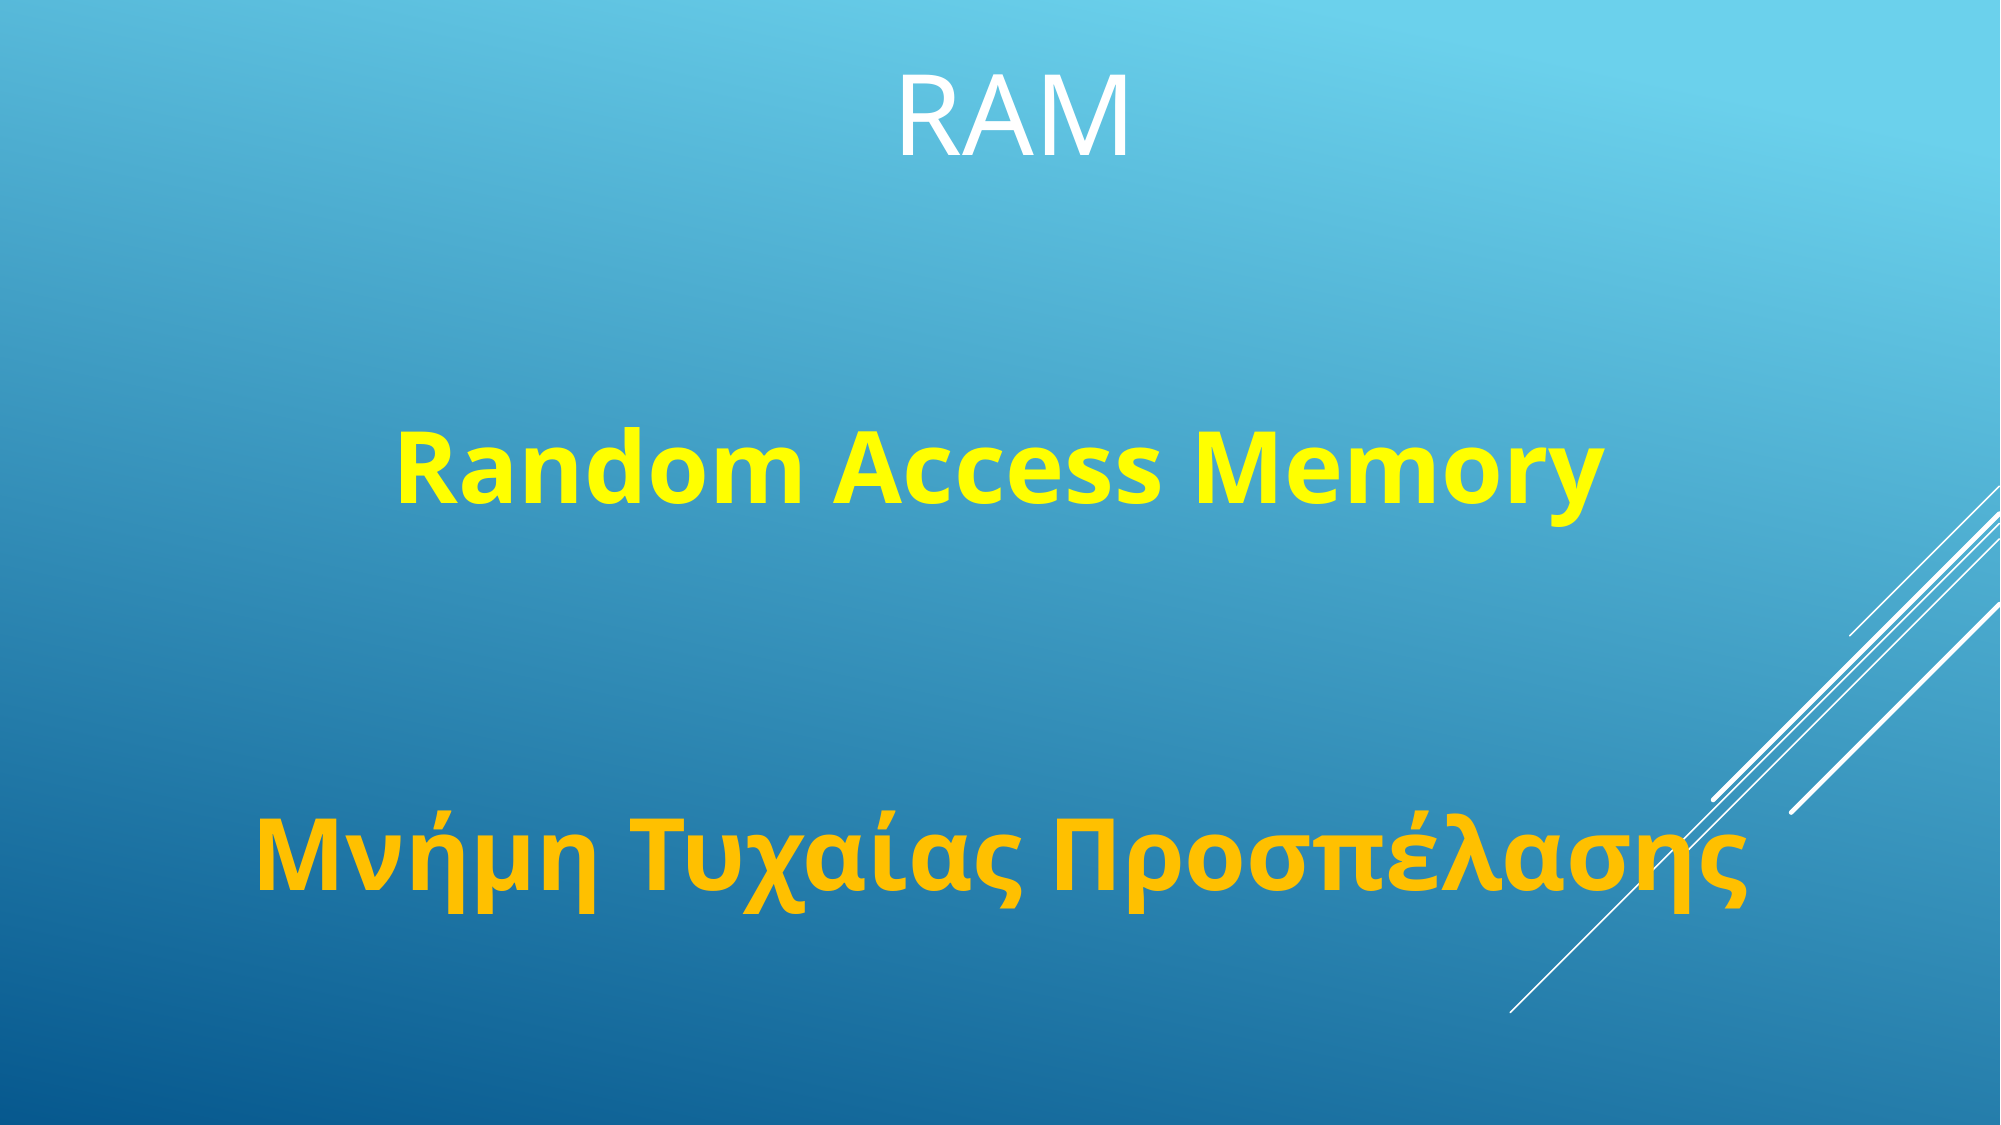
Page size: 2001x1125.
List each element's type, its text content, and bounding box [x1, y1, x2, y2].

text_box Random Access Memory [378, 395, 1622, 531]
text_box Μνήμη Τυχαίας Προσπέλασης [236, 782, 1764, 918]
title RAM [525, 27, 1475, 195]
